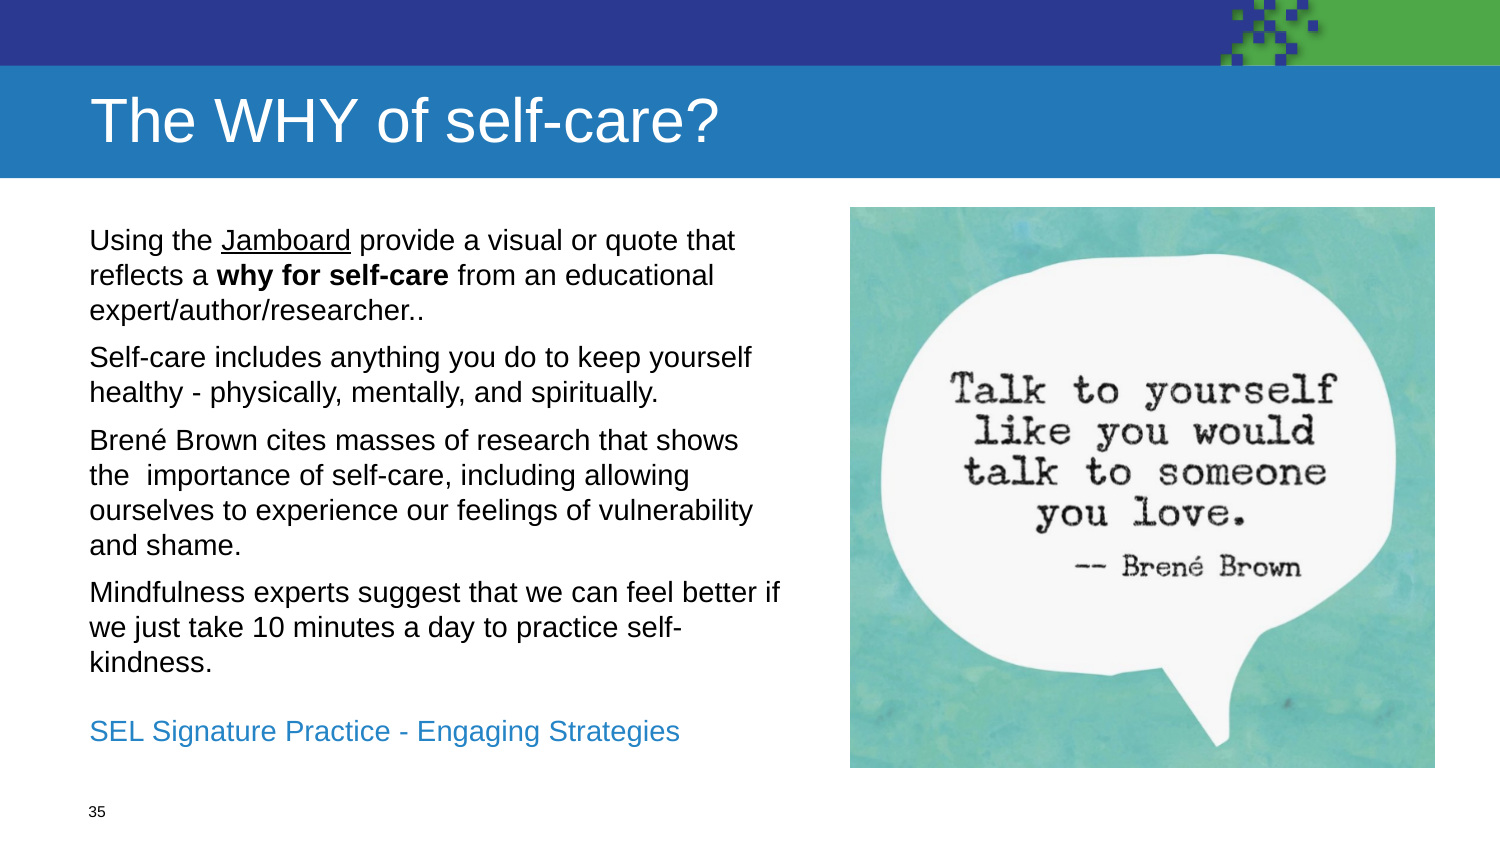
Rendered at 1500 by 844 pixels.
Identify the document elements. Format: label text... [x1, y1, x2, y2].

list Using the Jamboard provide a visual or quote that reflects a why for self-care from an educational expert/author/researcher.. Self-care includes anything you do to keep yourself healthy - physically, mentally, and spiritually. Brené Brown cites masses of research that shows the importance of self-care, including allowing ourselves to experience our feelings of vulnerability and shame. Mindfulness experts suggest that we can feel better if we just take 10 minutes a day to practice self-kindness. [89, 221, 789, 708]
slide_number 35 [65, 796, 121, 825]
list SEL Signature Practice - Engaging Strategies [89, 712, 817, 748]
picture [0, 0, 1318, 65]
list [850, 207, 1435, 768]
title The WHY of self-care? [0, 65, 1500, 179]
